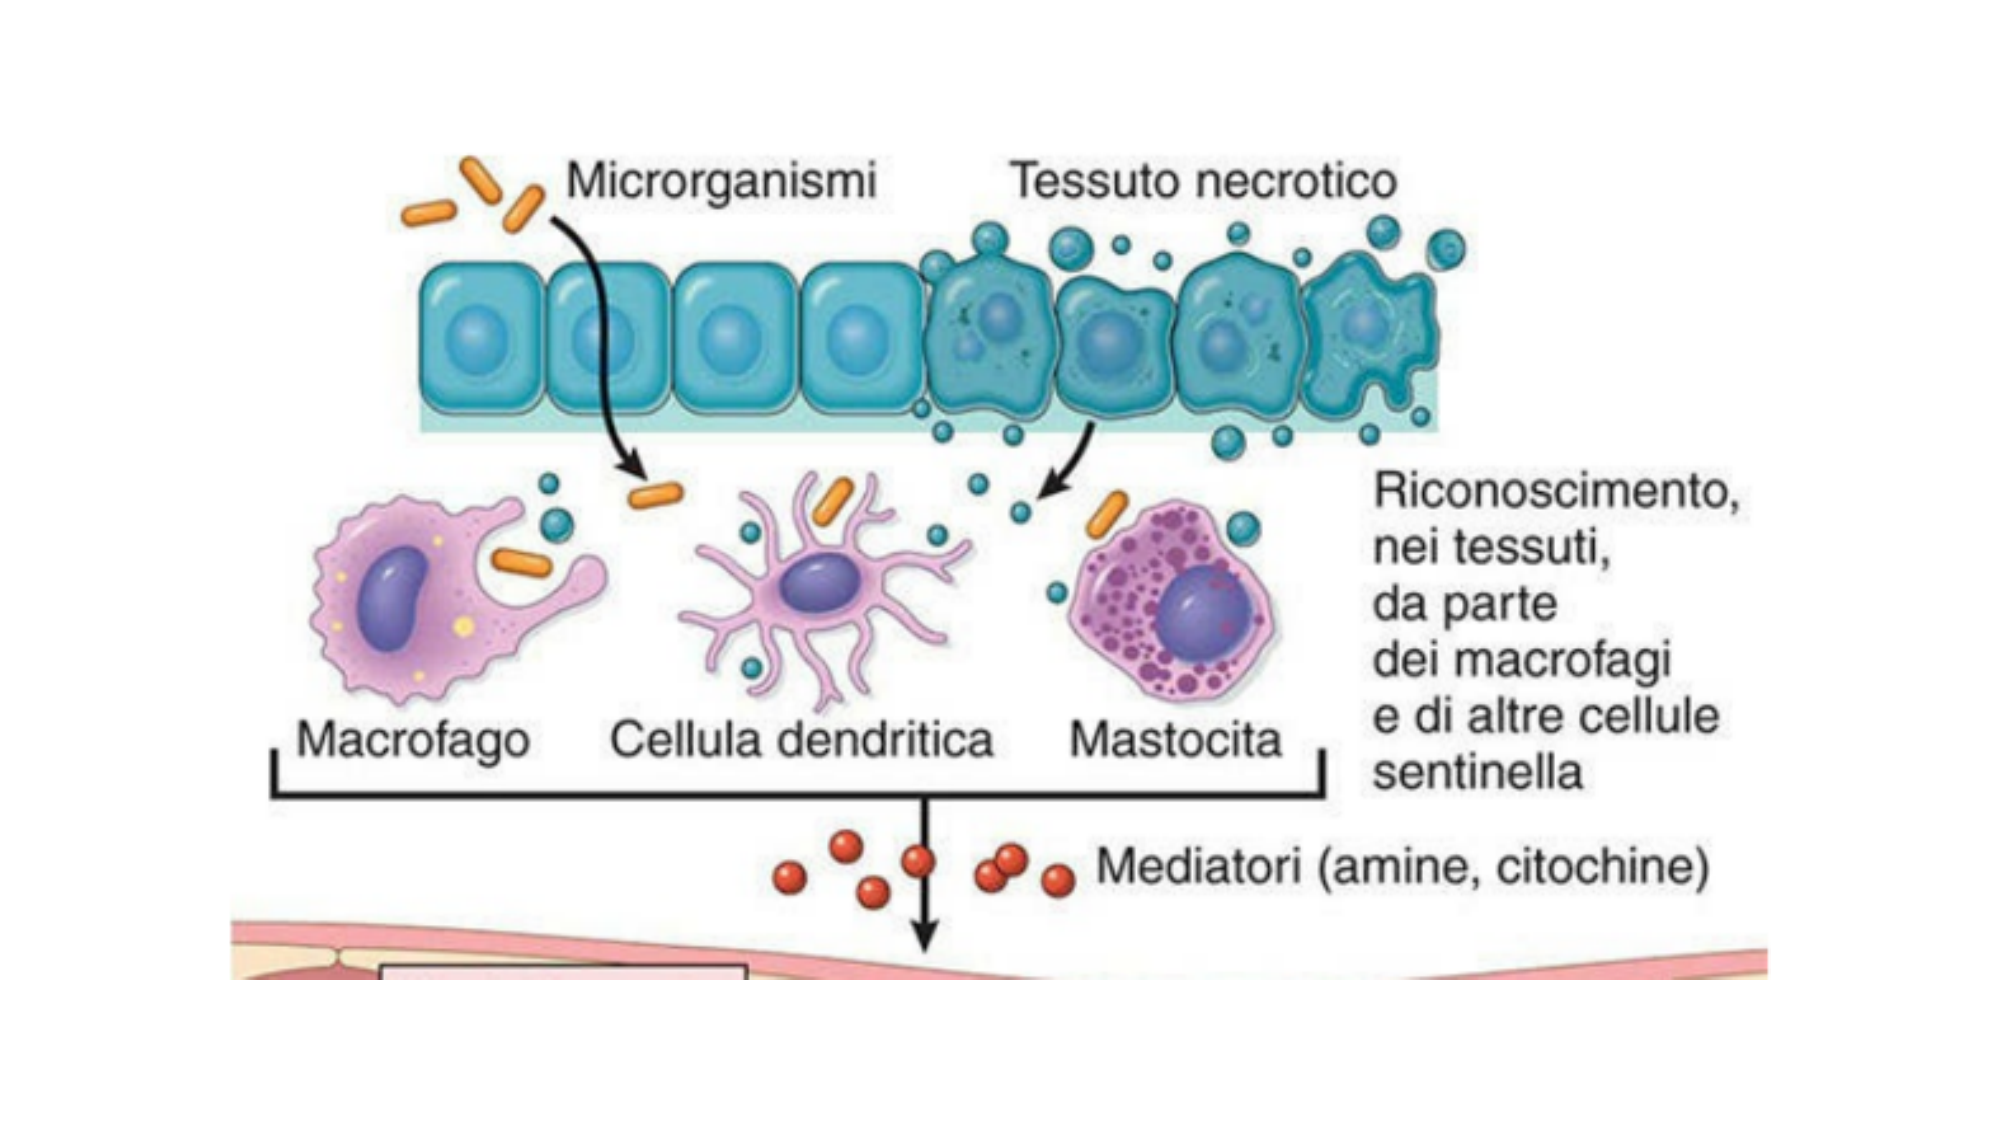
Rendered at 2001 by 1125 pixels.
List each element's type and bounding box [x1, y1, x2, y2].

picture [229, 126, 1771, 980]
